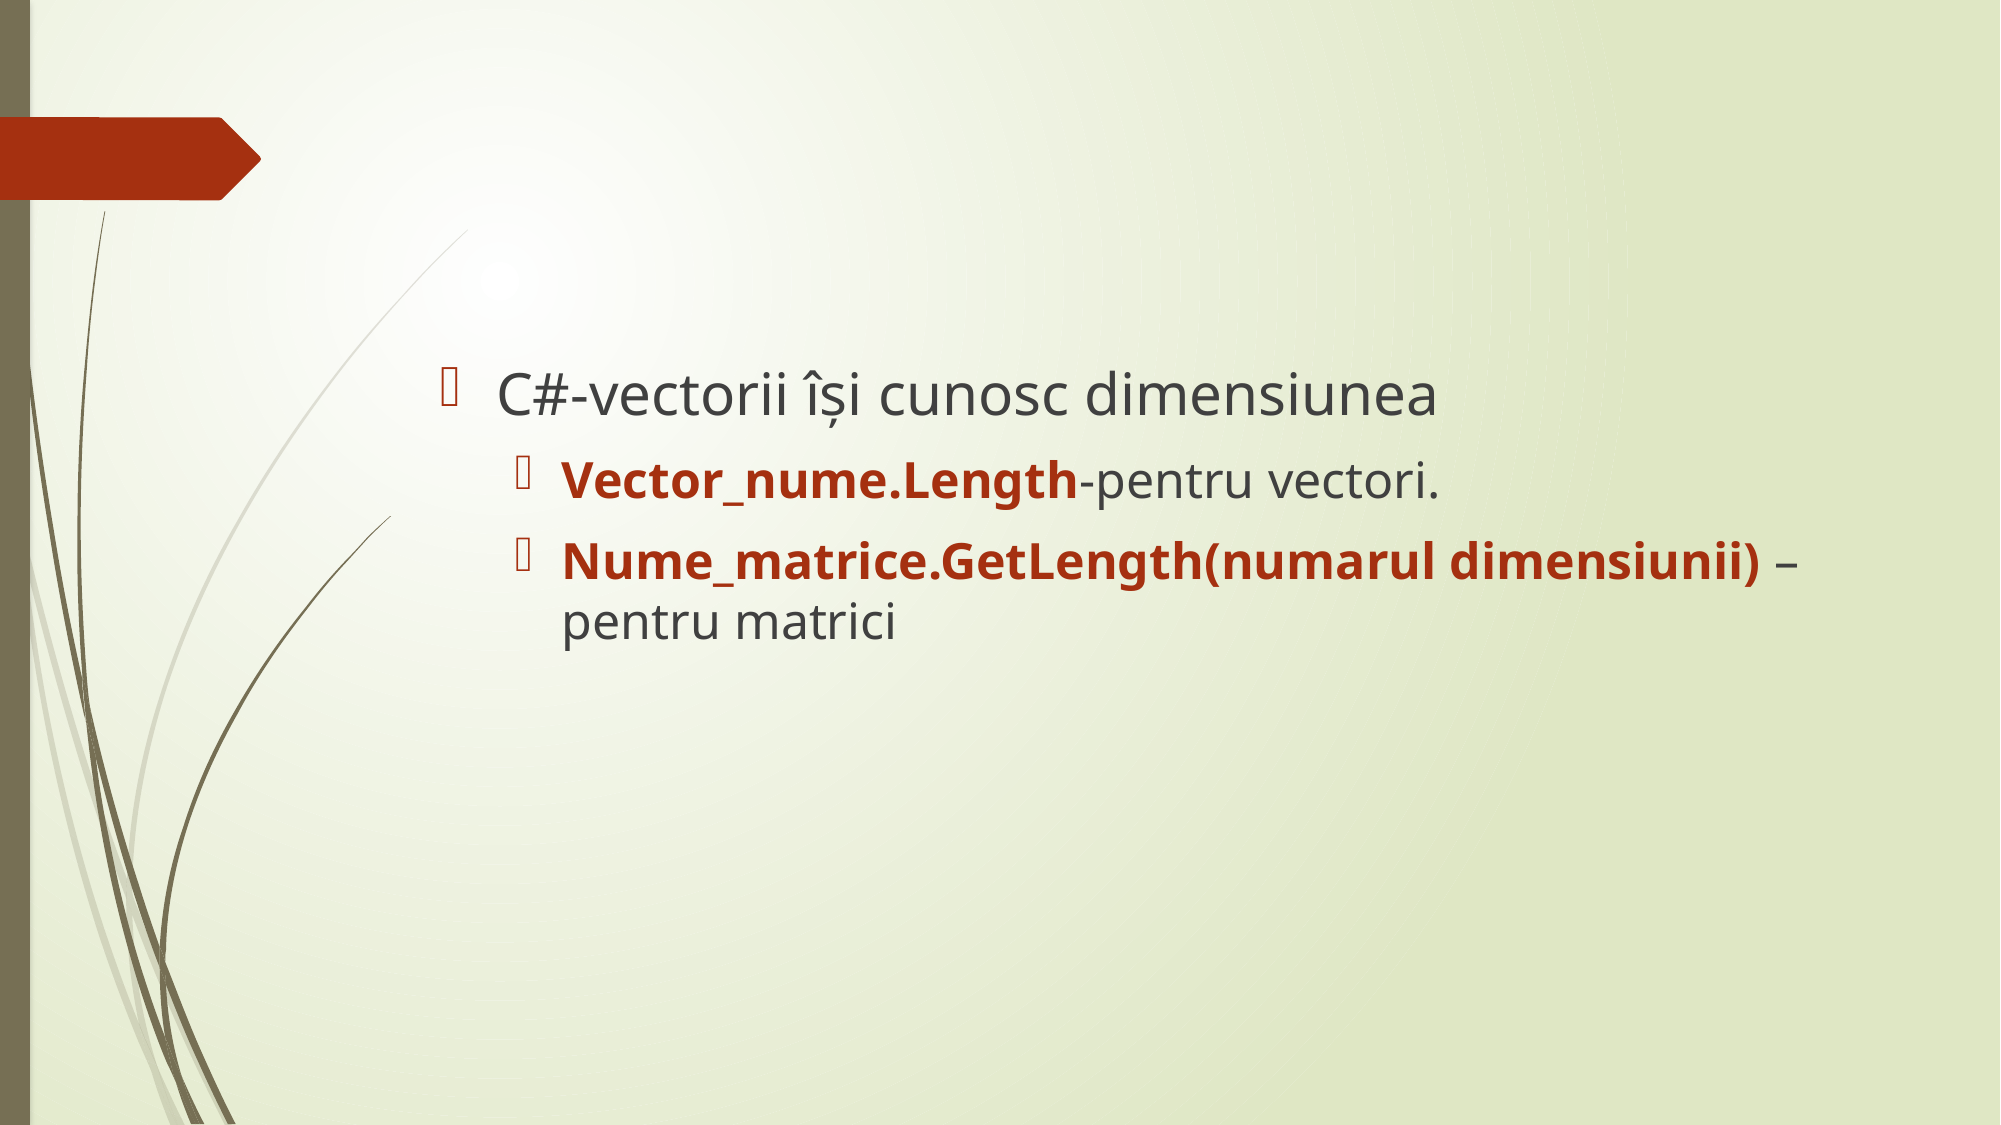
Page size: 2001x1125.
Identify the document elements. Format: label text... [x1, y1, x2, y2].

list C#-vectorii își cunosc dimensiunea Vector_nume.Length-pentru vectori. Nume_matrice.GetLength(numarul dimensiunii) – pentru matrici [424, 350, 1980, 970]
